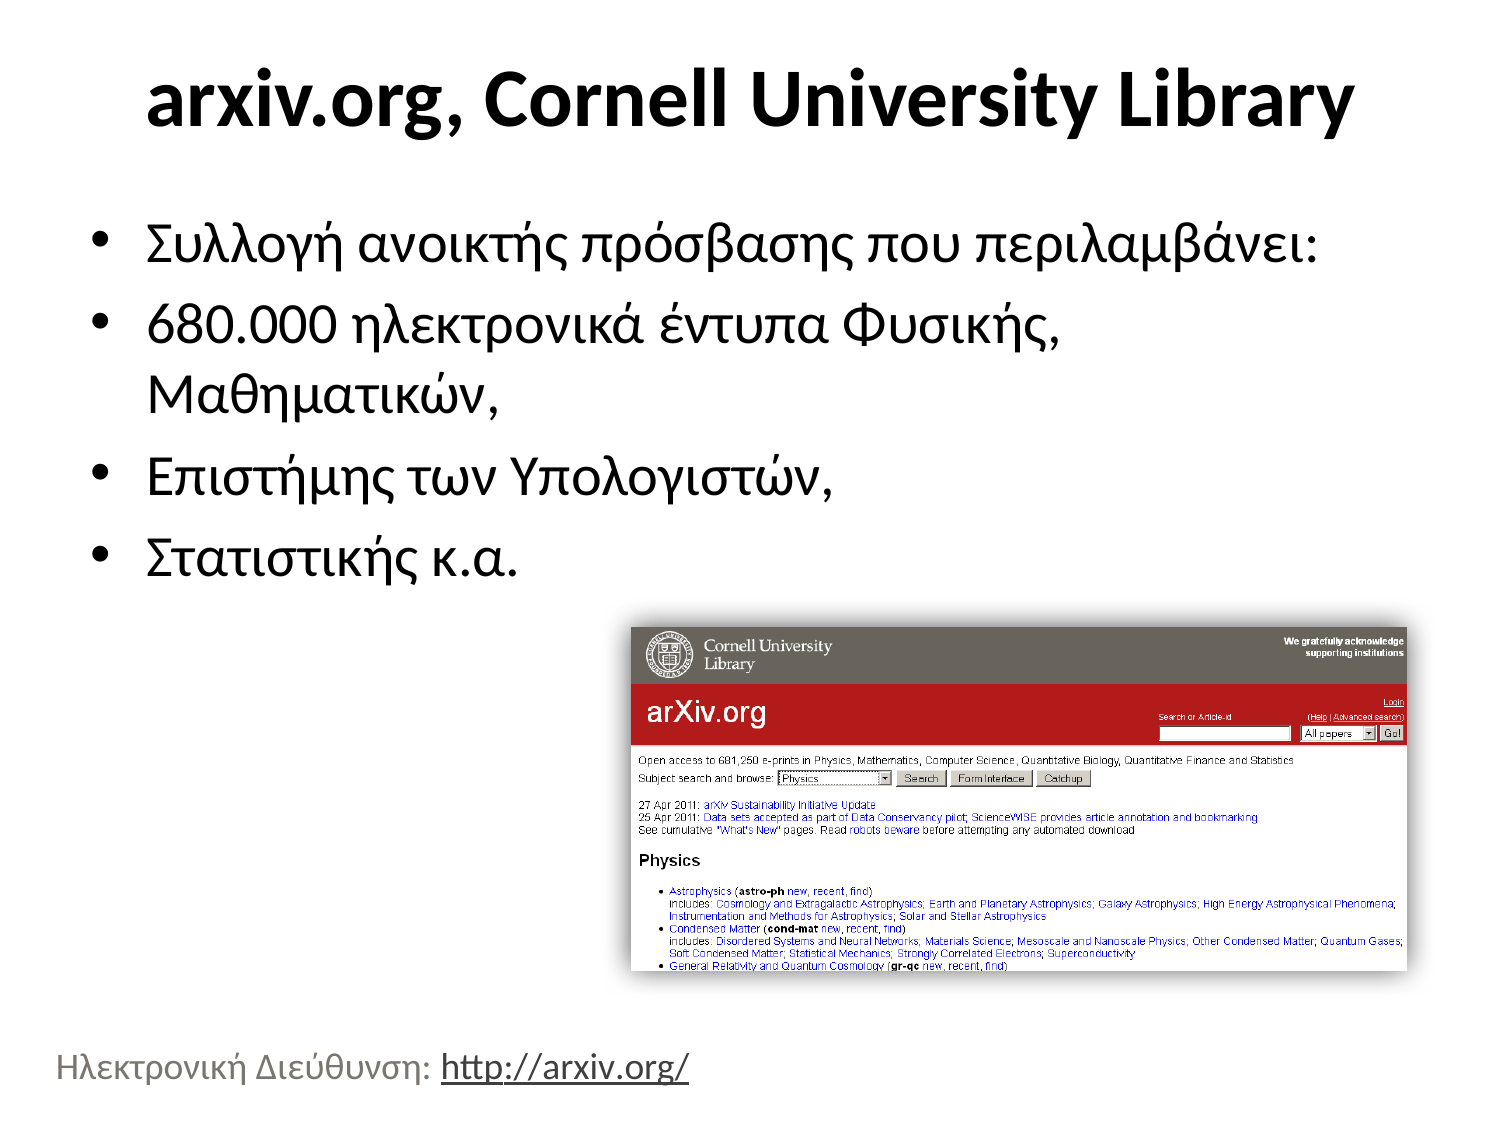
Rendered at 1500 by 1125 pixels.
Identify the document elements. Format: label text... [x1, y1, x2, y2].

title arxiv.org, Cornell University Library [76, 19, 1427, 169]
text_box Ηλεκτρονική Διεύθυνση: http://arxiv.org/ [41, 1034, 1435, 1095]
picture [631, 627, 1407, 971]
list Συλλογή ανοικτής πρόσβασης που περιλαμβάνει: 680.000 ηλεκτρονικά έντυπα Φυσικής, Μαθηματικών, Επιστήμης των Υπολογιστών, Στατιστικής κ.α. [75, 196, 1425, 1024]
